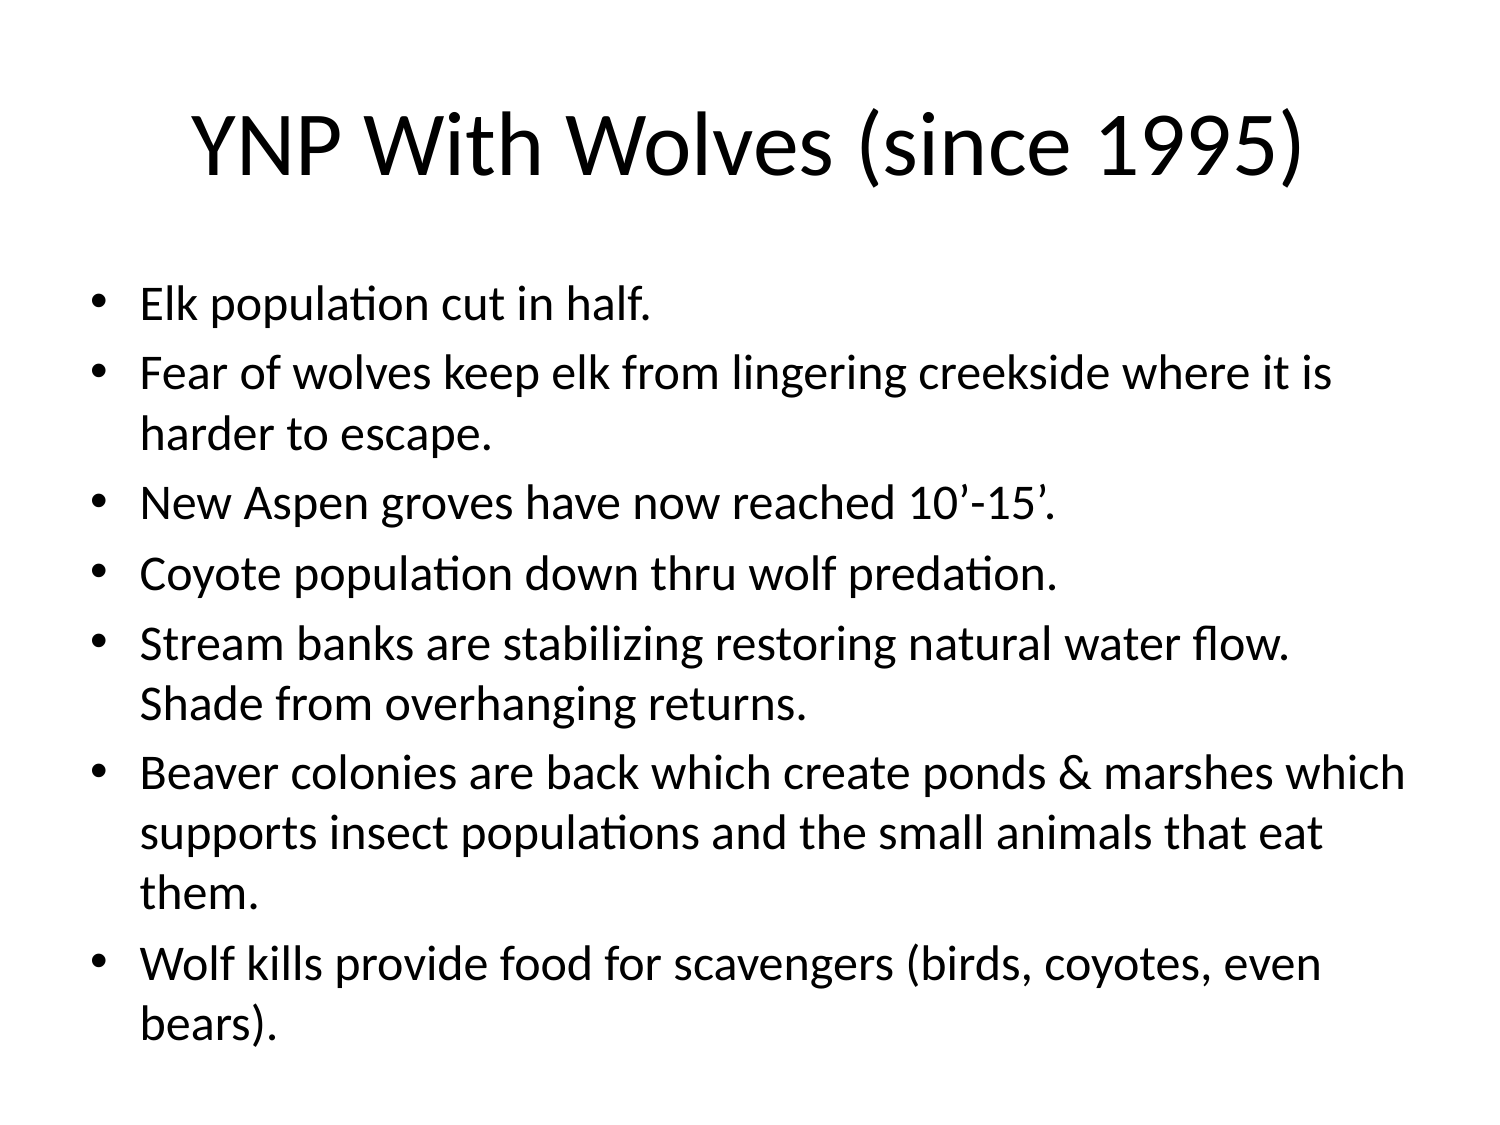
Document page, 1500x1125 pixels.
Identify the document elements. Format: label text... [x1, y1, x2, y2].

title YNP With Wolves (since 1995) [75, 45, 1425, 233]
list Elk population cut in half. Fear of wolves keep elk from lingering creekside where it is harder to escape. New Aspen groves have now reached 10’-15’. Coyote population down thru wolf predation. Stream banks are stabilizing restoring natural water flow. Shade from overhanging returns. Beaver colonies are back which create ponds & marshes which supports insect populations and the small animals that eat them. Wolf kills provide food for scavengers (birds, coyotes, even bears). [75, 262, 1425, 1063]
